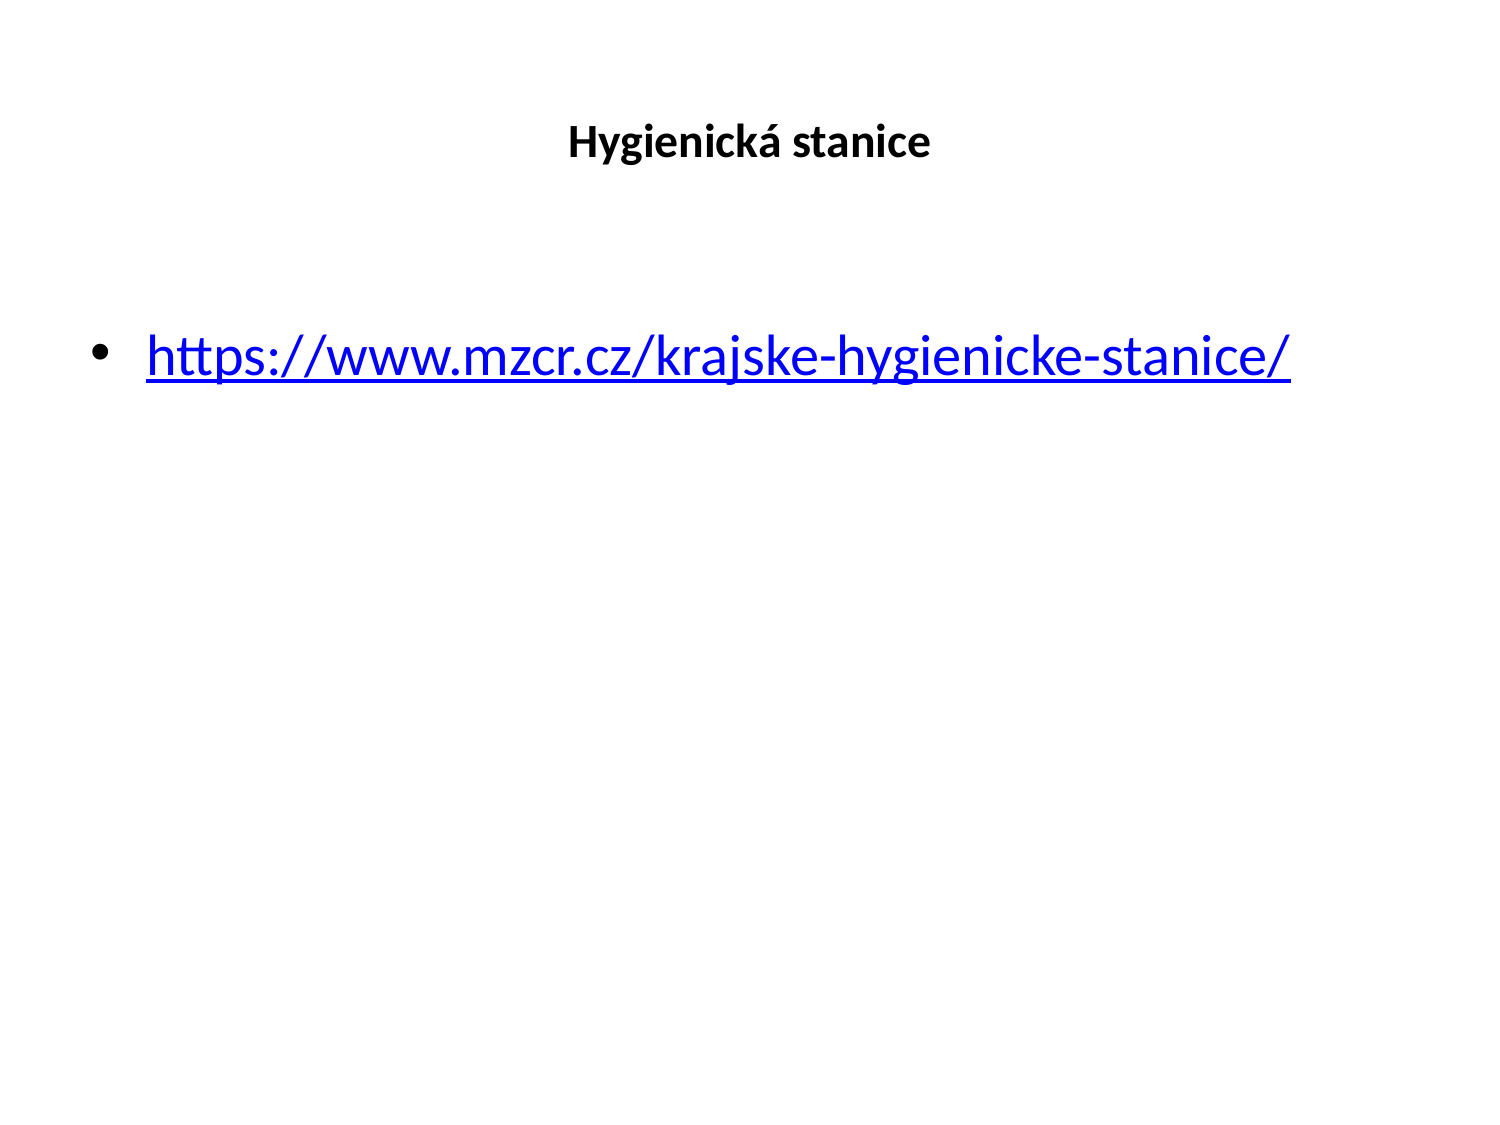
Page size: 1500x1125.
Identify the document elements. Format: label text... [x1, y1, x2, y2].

title Hygienická stanice [75, 45, 1425, 233]
list https://www.mzcr.cz/krajske-hygienicke-stanice/ [75, 262, 1425, 1005]
